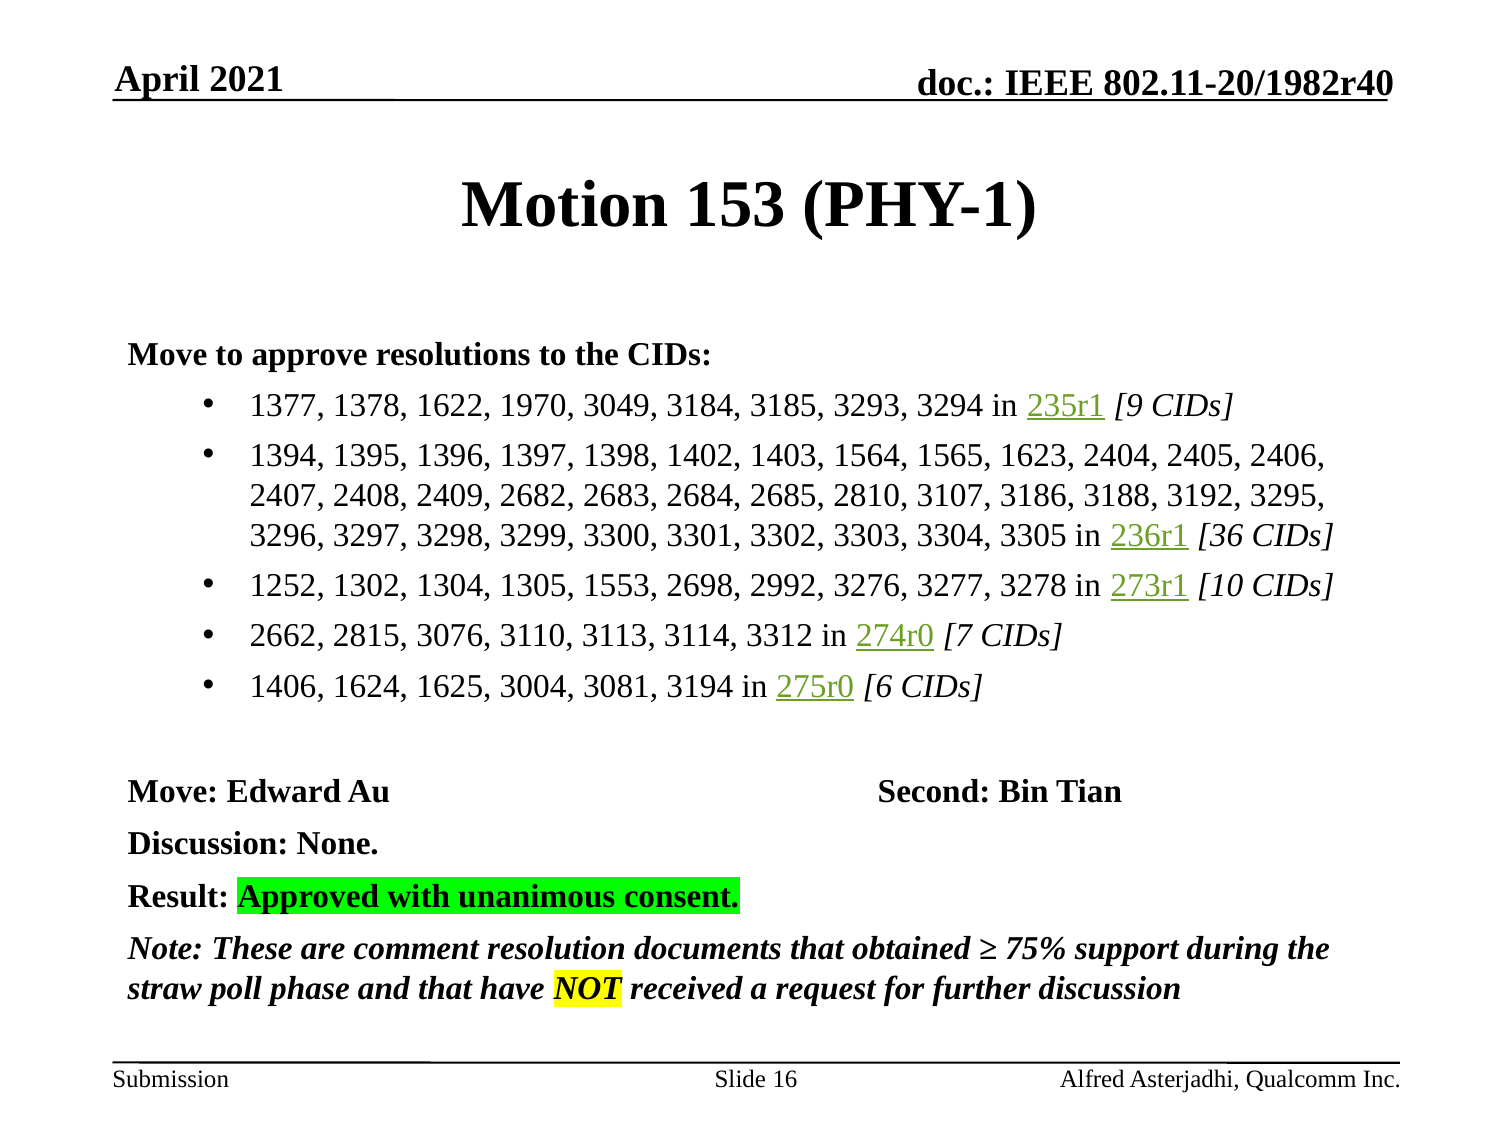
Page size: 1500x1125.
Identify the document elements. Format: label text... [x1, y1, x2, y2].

title Motion 153 (PHY-1) [112, 112, 1388, 288]
list Move to approve resolutions to the CIDs: 1377, 1378, 1622, 1970, 3049, 3184, 3185, 3293, 3294 in 235r1 [9 CIDs] 1394, 1395, 1396, 1397, 1398, 1402, 1403, 1564, 1565, 1623, 2404, 2405, 2406, 2407, 2408, 2409, 2682, 2683, 2684, 2685, 2810, 3107, 3186, 3188, 3192, 3295, 3296, 3297, 3298, 3299, 3300, 3301, 3302, 3303, 3304, 3305 in 236r1 [36 CIDs] 1252, 1302, 1304, 1305, 1553, 2698, 2992, 3276, 3277, 3278 in 273r1 [10 CIDs] 2662, 2815, 3076, 3110, 3113, 3114, 3312 in 274r0 [7 CIDs] 1406, 1624, 1625, 3004, 3081, 3194 in 275r0 [6 CIDs] Move: Edward Au Second: Bin Tian Discussion: None. Result: Approved with unanimous consent. Note: These are comment resolution documents that obtained ≥ 75% support during the straw poll phase and that have NOT received a request for further discussion [112, 324, 1388, 1063]
slide_number Slide 16 [712, 1061, 800, 1123]
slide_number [114, 54, 423, 100]
footer Alfred Asterjadhi, Qualcomm Inc. [878, 1061, 1402, 1093]
